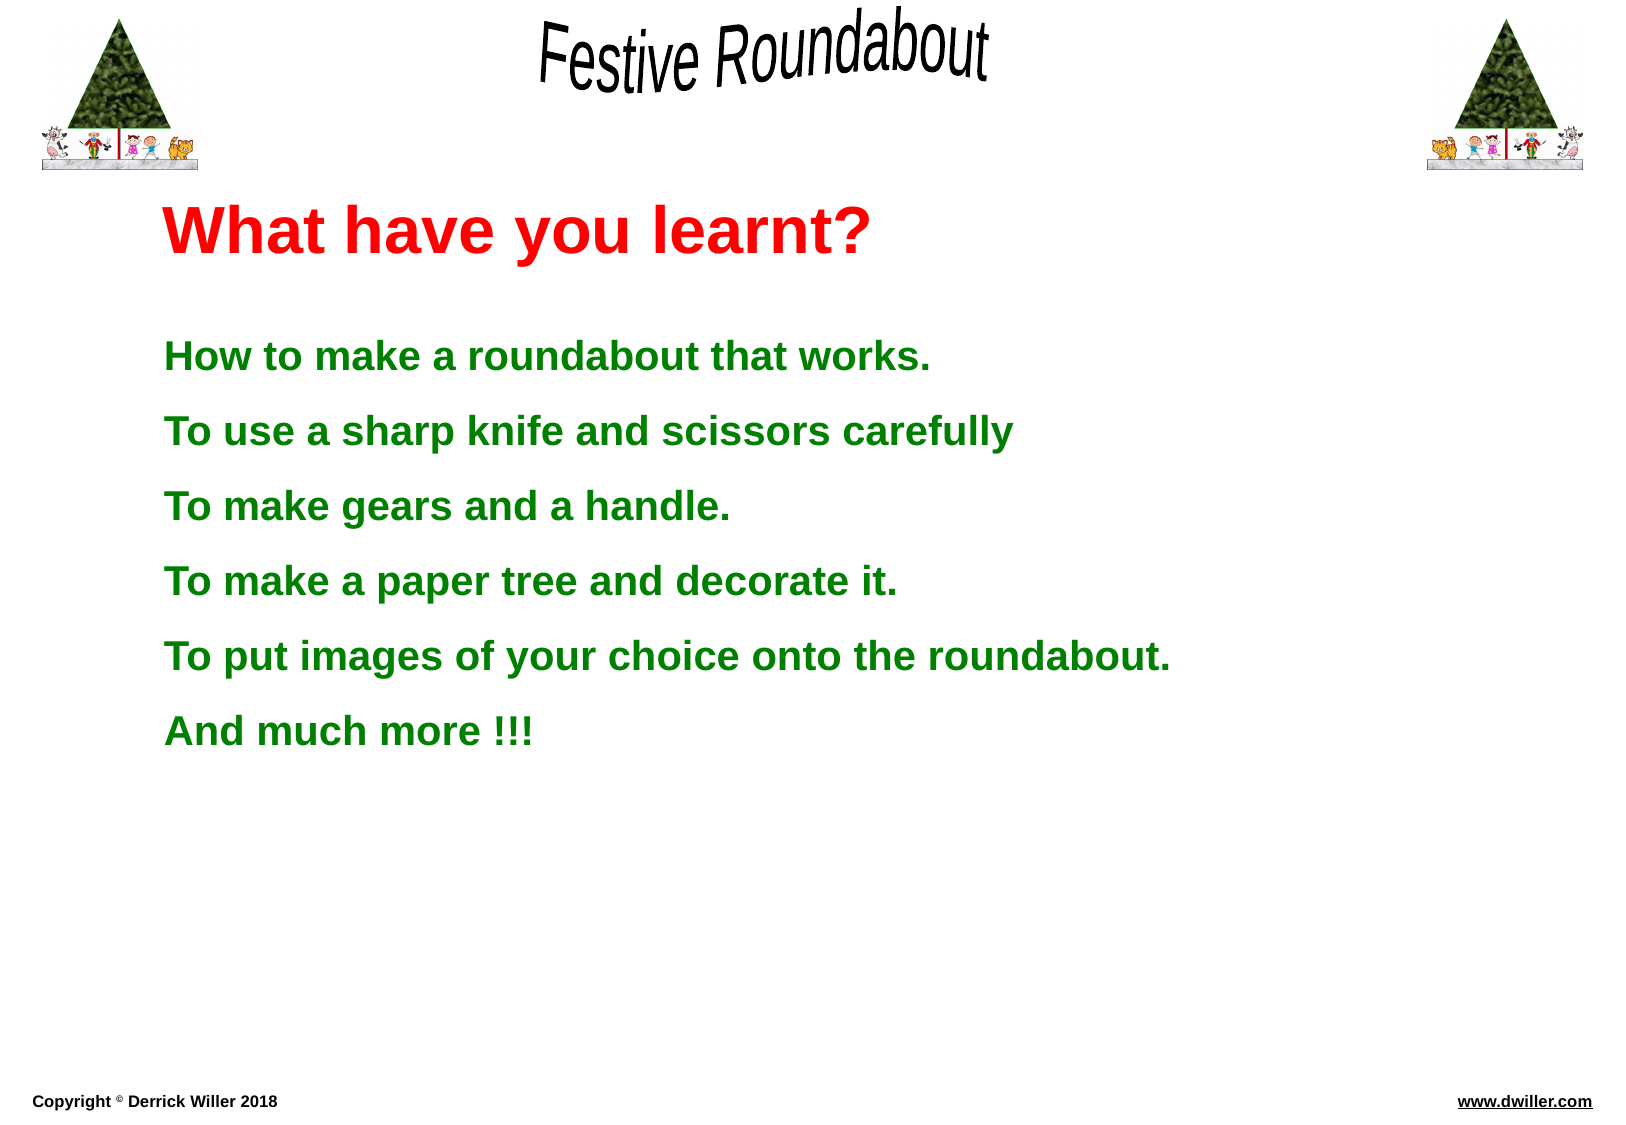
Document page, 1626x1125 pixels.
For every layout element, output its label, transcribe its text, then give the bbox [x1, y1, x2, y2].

picture [42, 18, 198, 170]
text_box What have you learnt? [147, 179, 889, 274]
picture [1427, 18, 1583, 170]
text_box How to make a roundabout that works. To use a sharp knife and scissors carefully To make gears and a handle. To make a paper tree and decorate it. To put images of your choice onto the roundabout. And much more !!! [148, 321, 1187, 762]
